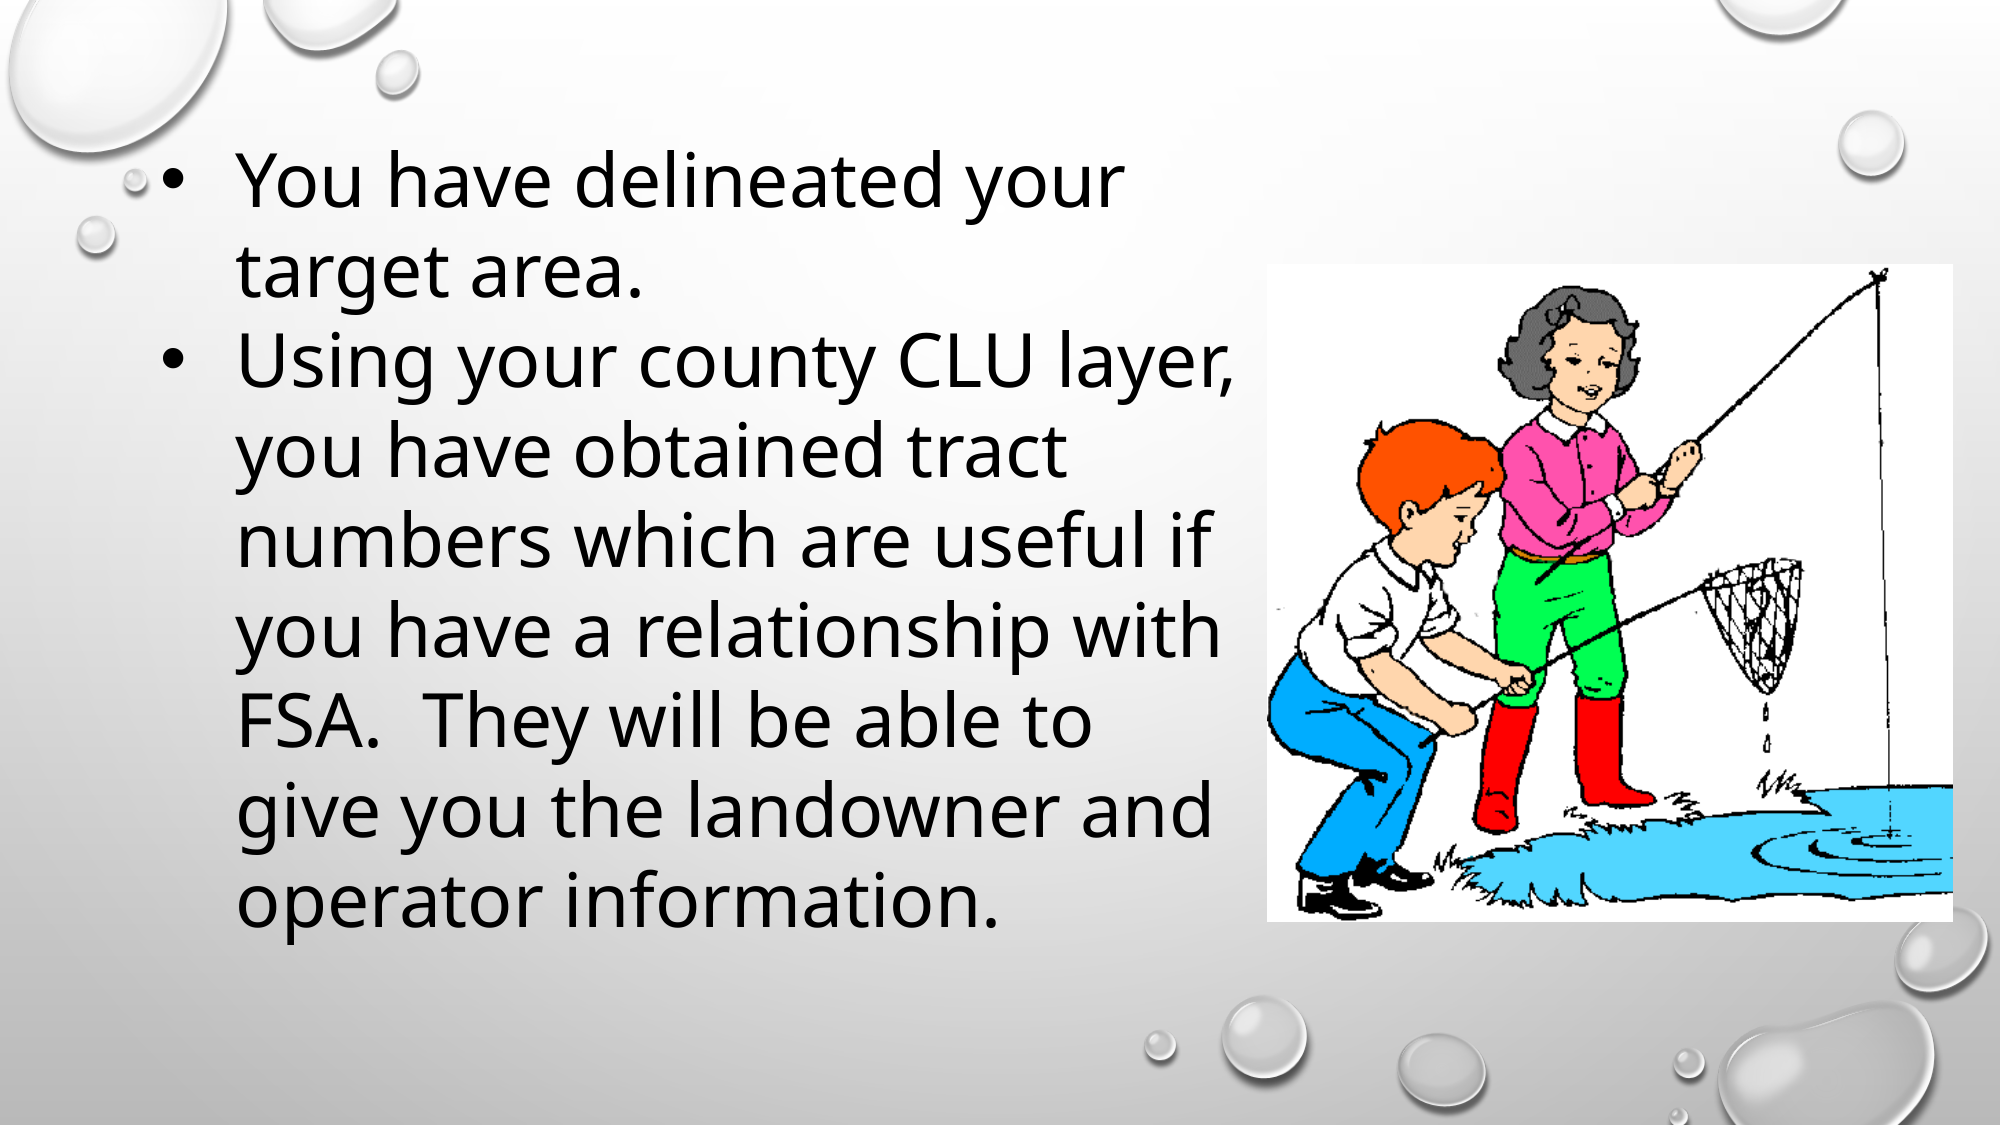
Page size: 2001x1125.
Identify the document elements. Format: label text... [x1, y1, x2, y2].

picture [0, 0, 2000, 1125]
text_box You have delineated your target area. Using your county CLU layer, you have obtained tract numbers which are useful if you have a relationship with FSA. They will be able to give you the landowner and operator information. [145, 125, 1268, 950]
